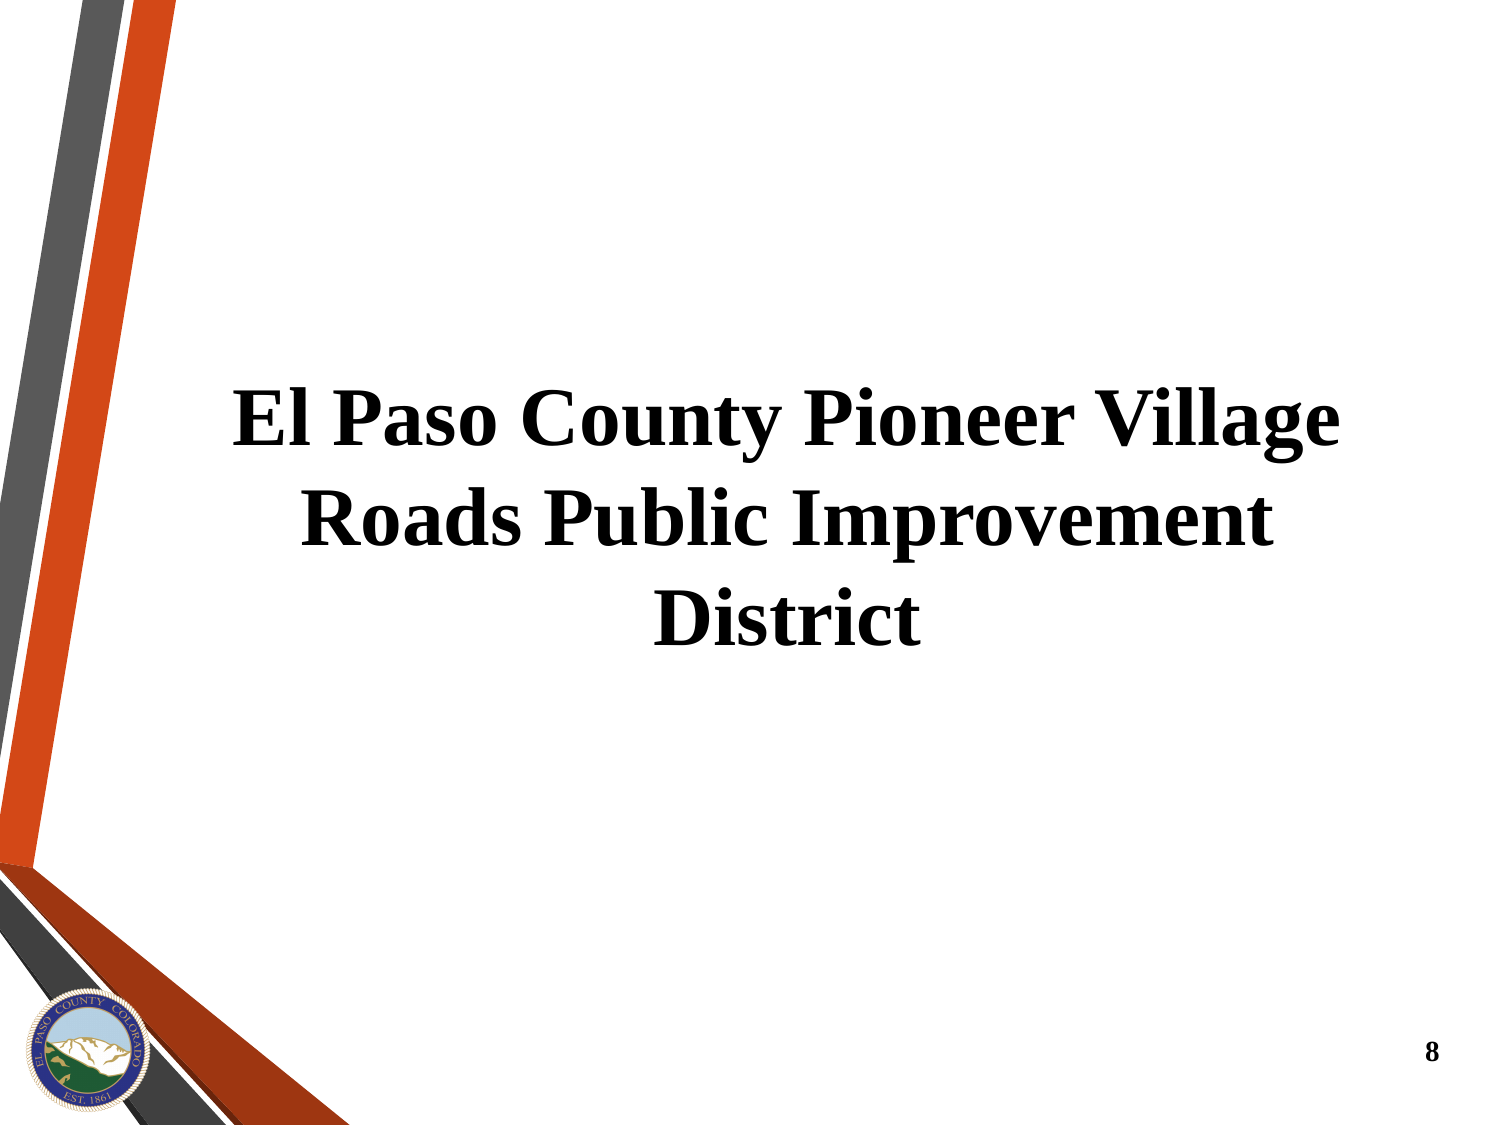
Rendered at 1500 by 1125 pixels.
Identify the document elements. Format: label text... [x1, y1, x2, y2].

title El Paso County Pioneer Village Roads Public Improvement District [155, 350, 1420, 675]
picture [24, 987, 152, 1113]
slide_number 8 [1384, 1020, 1455, 1080]
